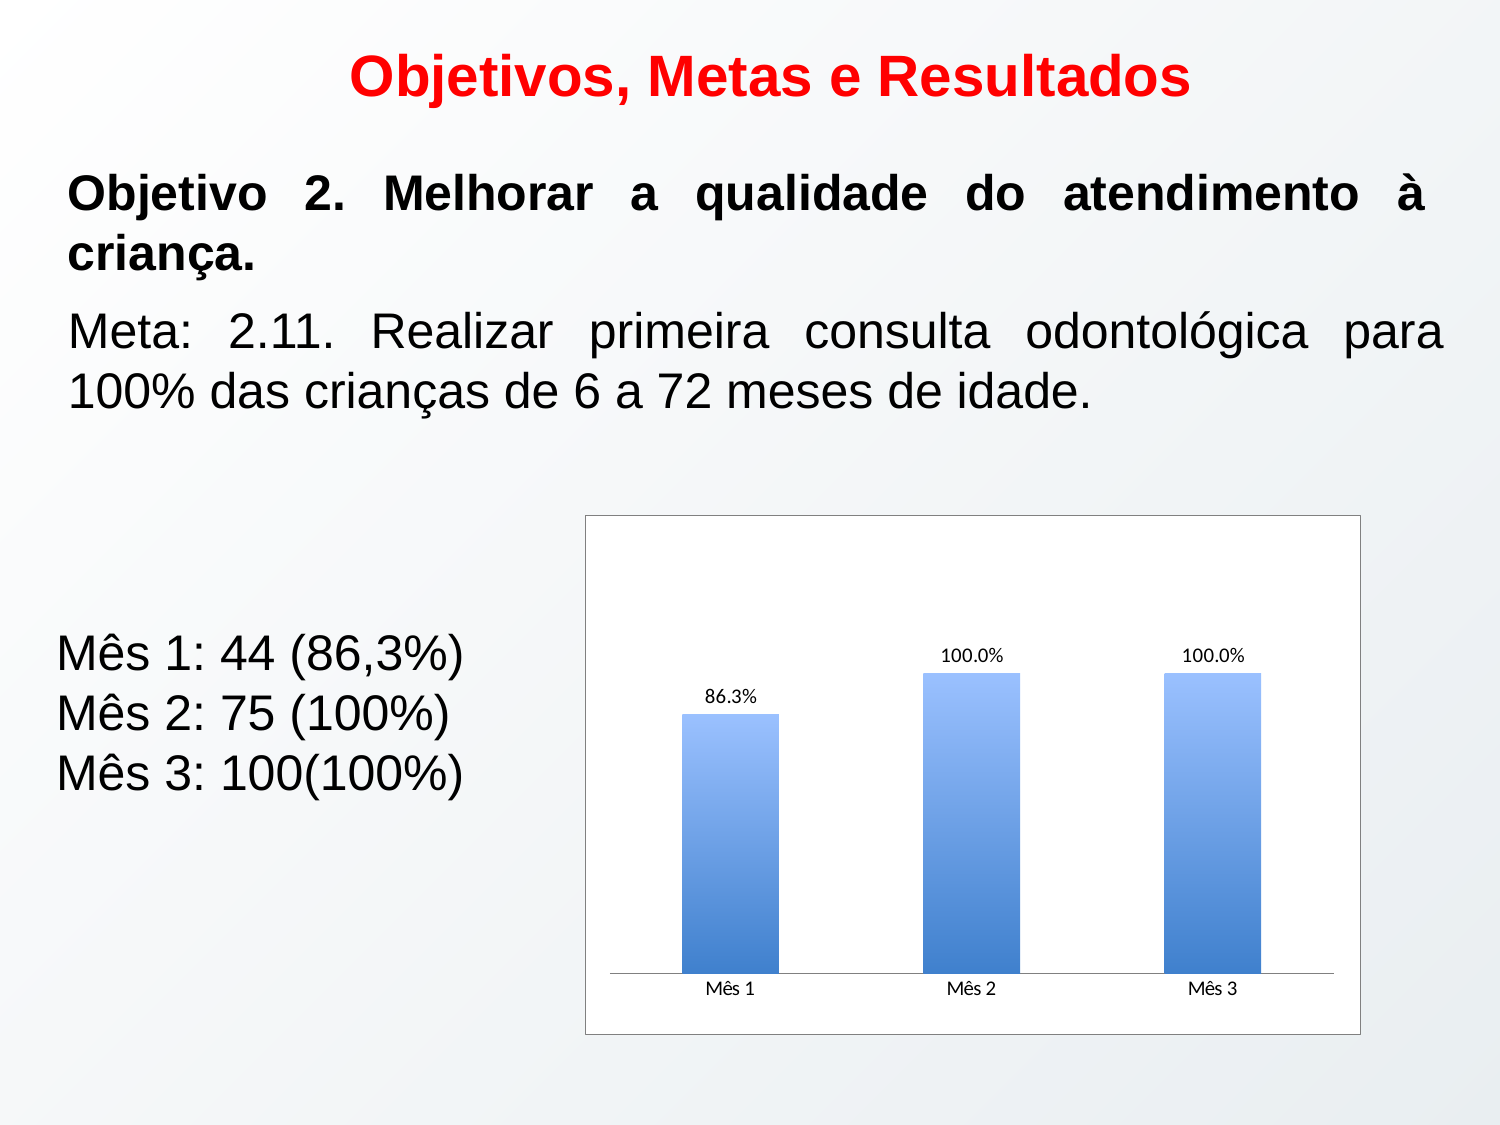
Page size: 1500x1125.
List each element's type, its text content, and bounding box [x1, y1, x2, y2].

text_box Objetivo 2. Melhorar a qualidade do atendimento à criança. [53, 152, 1441, 288]
text_box Objetivos, Metas e Resultados [312, 30, 1247, 116]
text_box Meta: 2.11. Realizar primeira consulta odontológica para 100% das crianças de 6 a 72 meses de idade. [53, 290, 1459, 486]
text_box Mês 1: 44 (86,3%) Mês 2: 75 (100%) Mês 3: 100(100%) [41, 552, 514, 808]
chart [584, 514, 1361, 1036]
